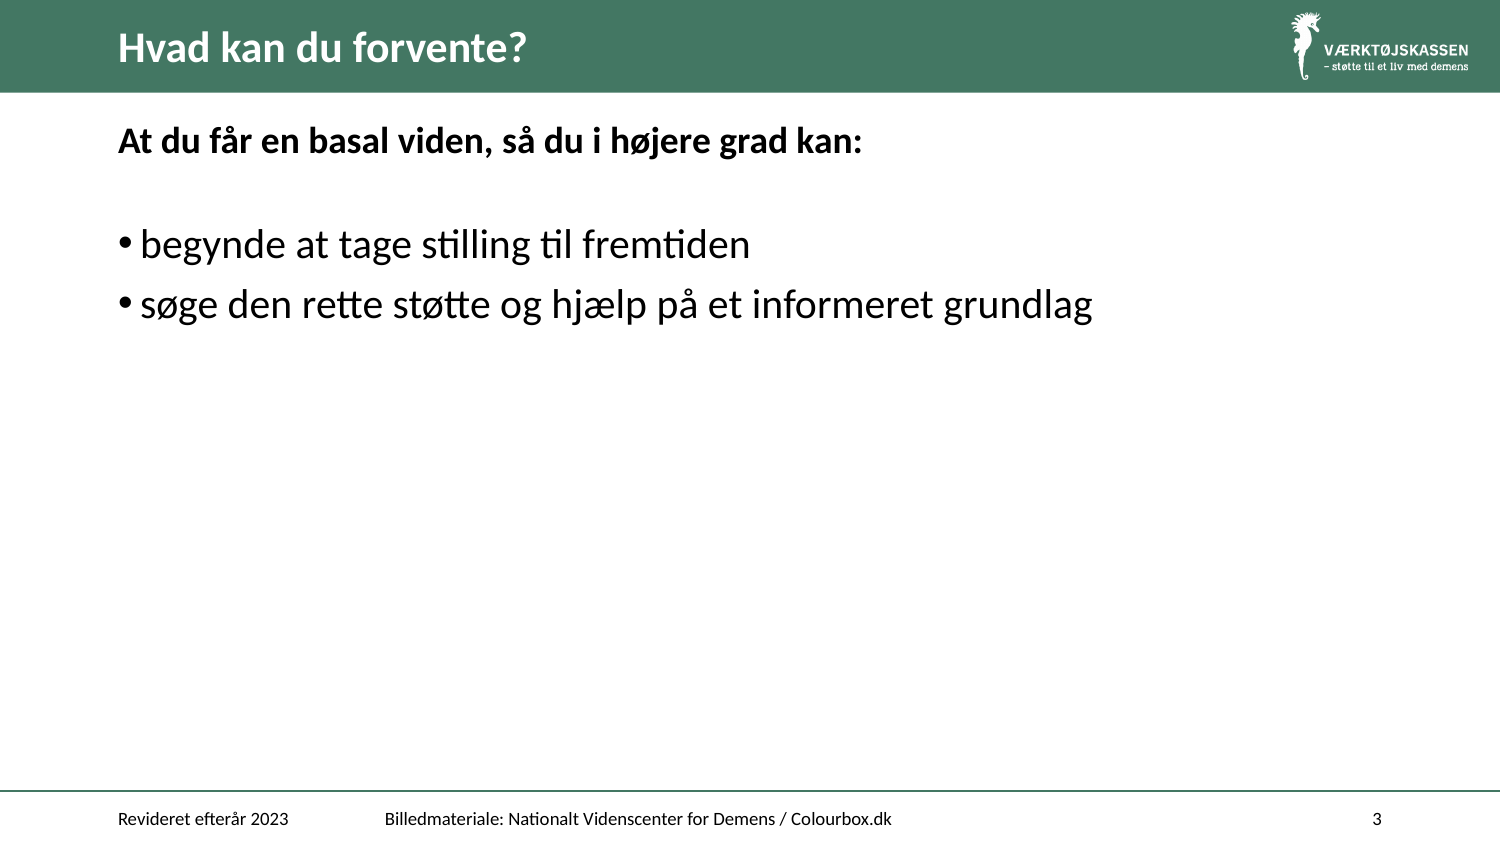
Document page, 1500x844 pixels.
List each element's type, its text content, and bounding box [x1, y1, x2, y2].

picture [1291, 12, 1468, 80]
slide_number Revideret efterår 2023 [103, 795, 355, 841]
slide_number 3 [1327, 795, 1397, 841]
list At du får en basal viden, så du i højere grad kan: begynde at tage stilling til fremtiden søge den rette støtte og hjælp på et informeret grundlag [103, 108, 1159, 760]
footer Billedmateriale: Nationalt Videnscenter for Demens / Colourbox.dk [369, 795, 1315, 841]
title Hvad kan du forvente? [103, 16, 1220, 82]
